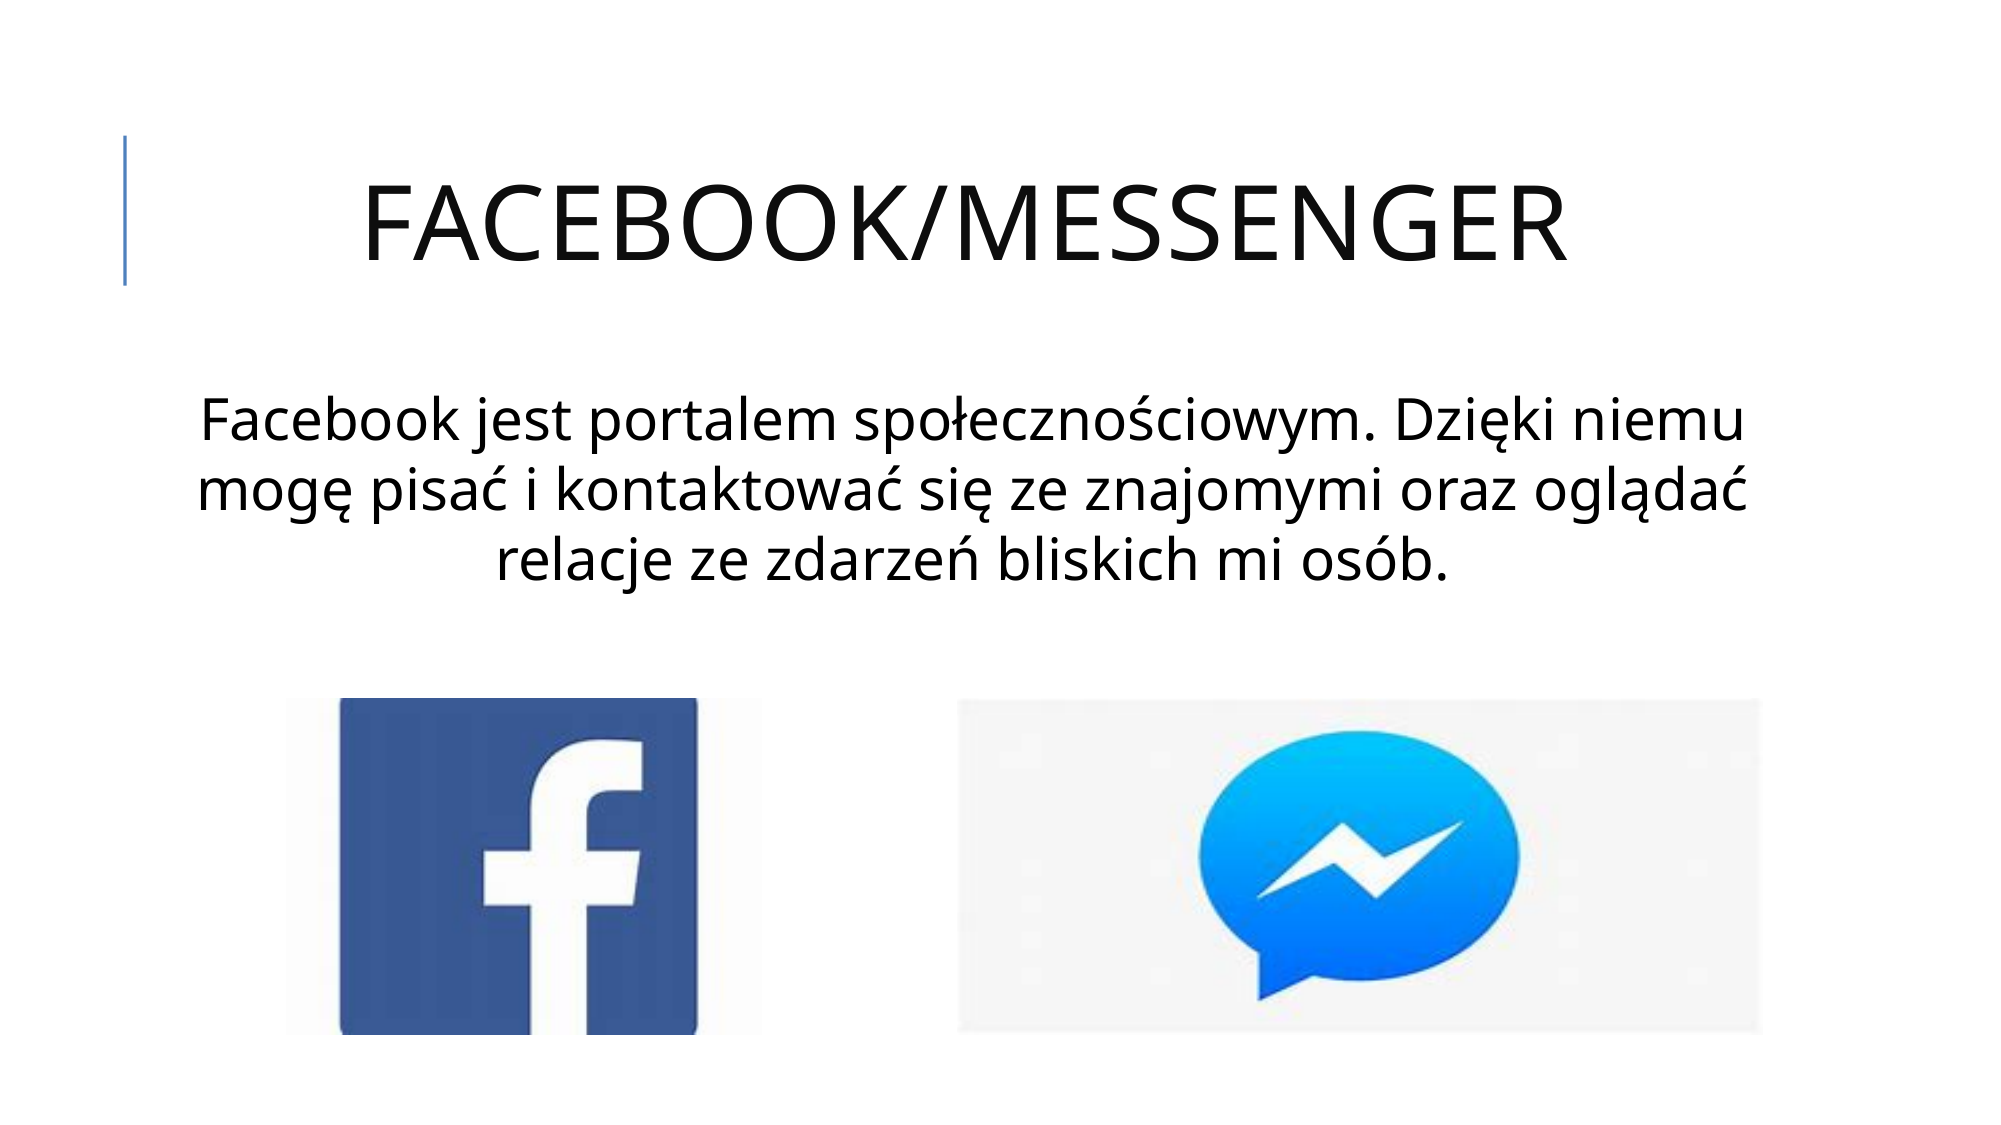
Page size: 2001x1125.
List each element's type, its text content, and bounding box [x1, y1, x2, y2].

text_box Facebook/messenger [168, 96, 1763, 342]
picture [956, 698, 1763, 1036]
text_box Facebook jest portalem społecznościowym. Dzięki niemu mogę pisać i kontaktować się ze znajomymi oraz oglądać relacje ze zdarzeń bliskich mi osób. [168, 375, 1763, 1035]
picture [286, 698, 763, 1036]
